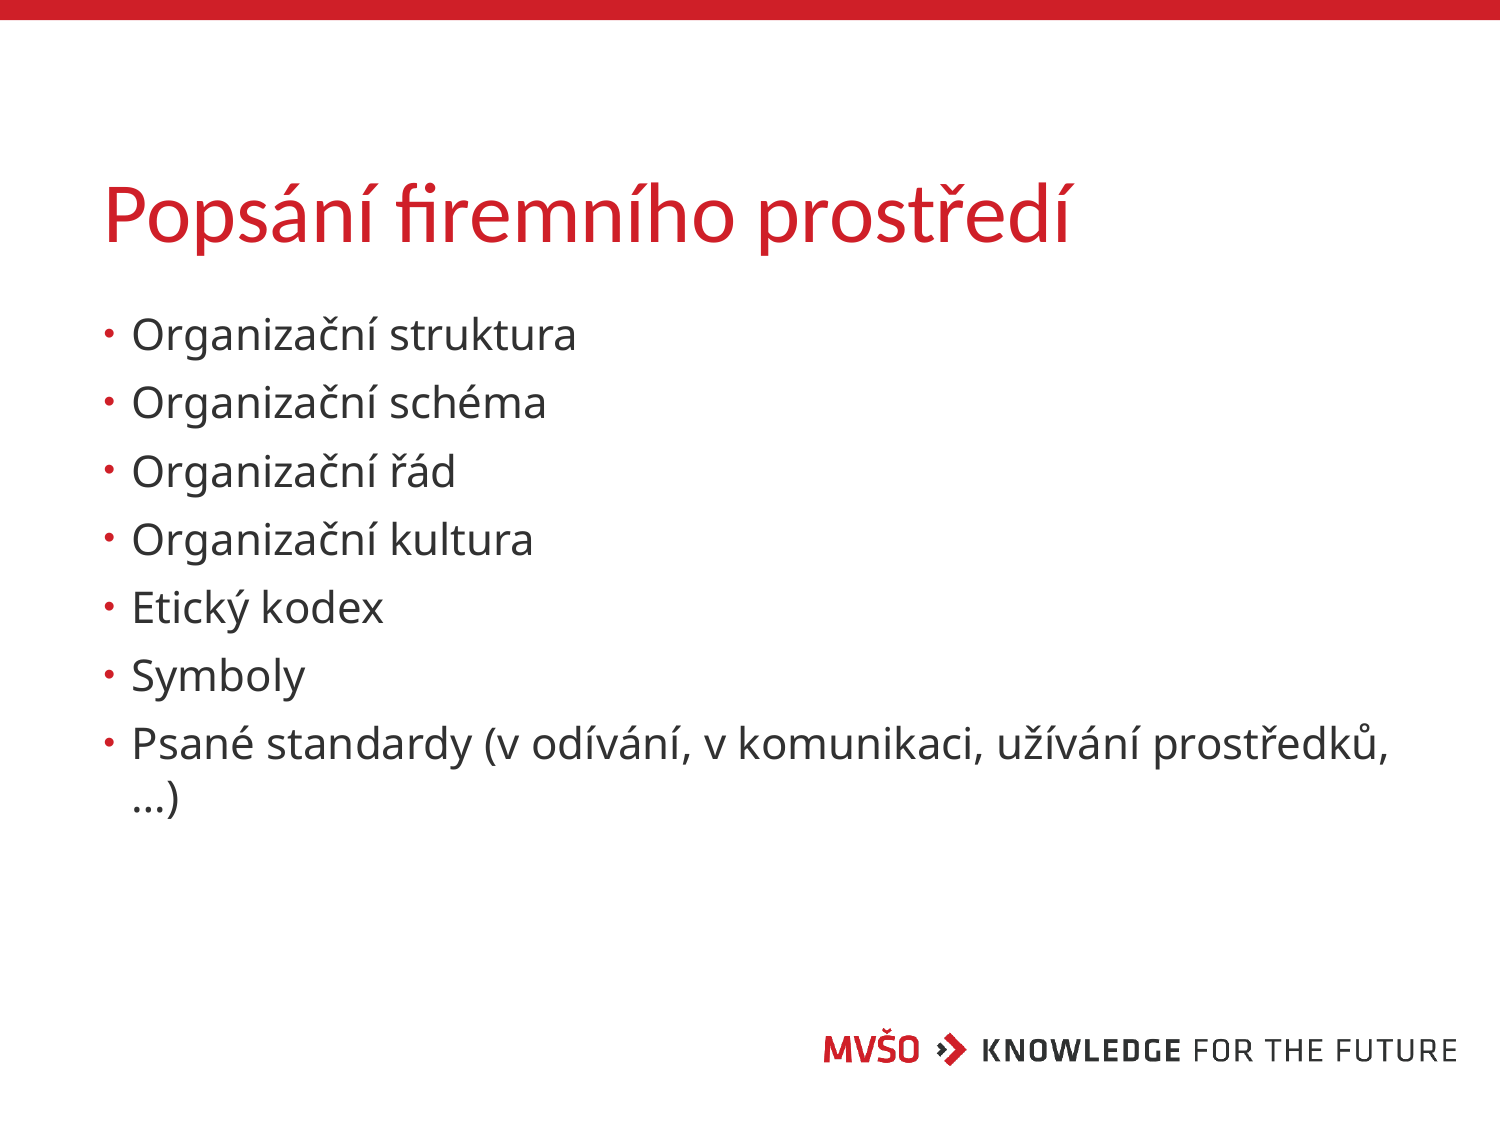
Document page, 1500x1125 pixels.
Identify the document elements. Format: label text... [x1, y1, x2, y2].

title Popsání firemního prostředí [88, 59, 1412, 278]
list Organizační struktura Organizační schéma Organizační řád Organizační kultura Etický kodex Symboly Psané standardy (v odívání, v komunikaci, užívání prostředků, …) [88, 299, 1412, 969]
picture [824, 1028, 1456, 1066]
